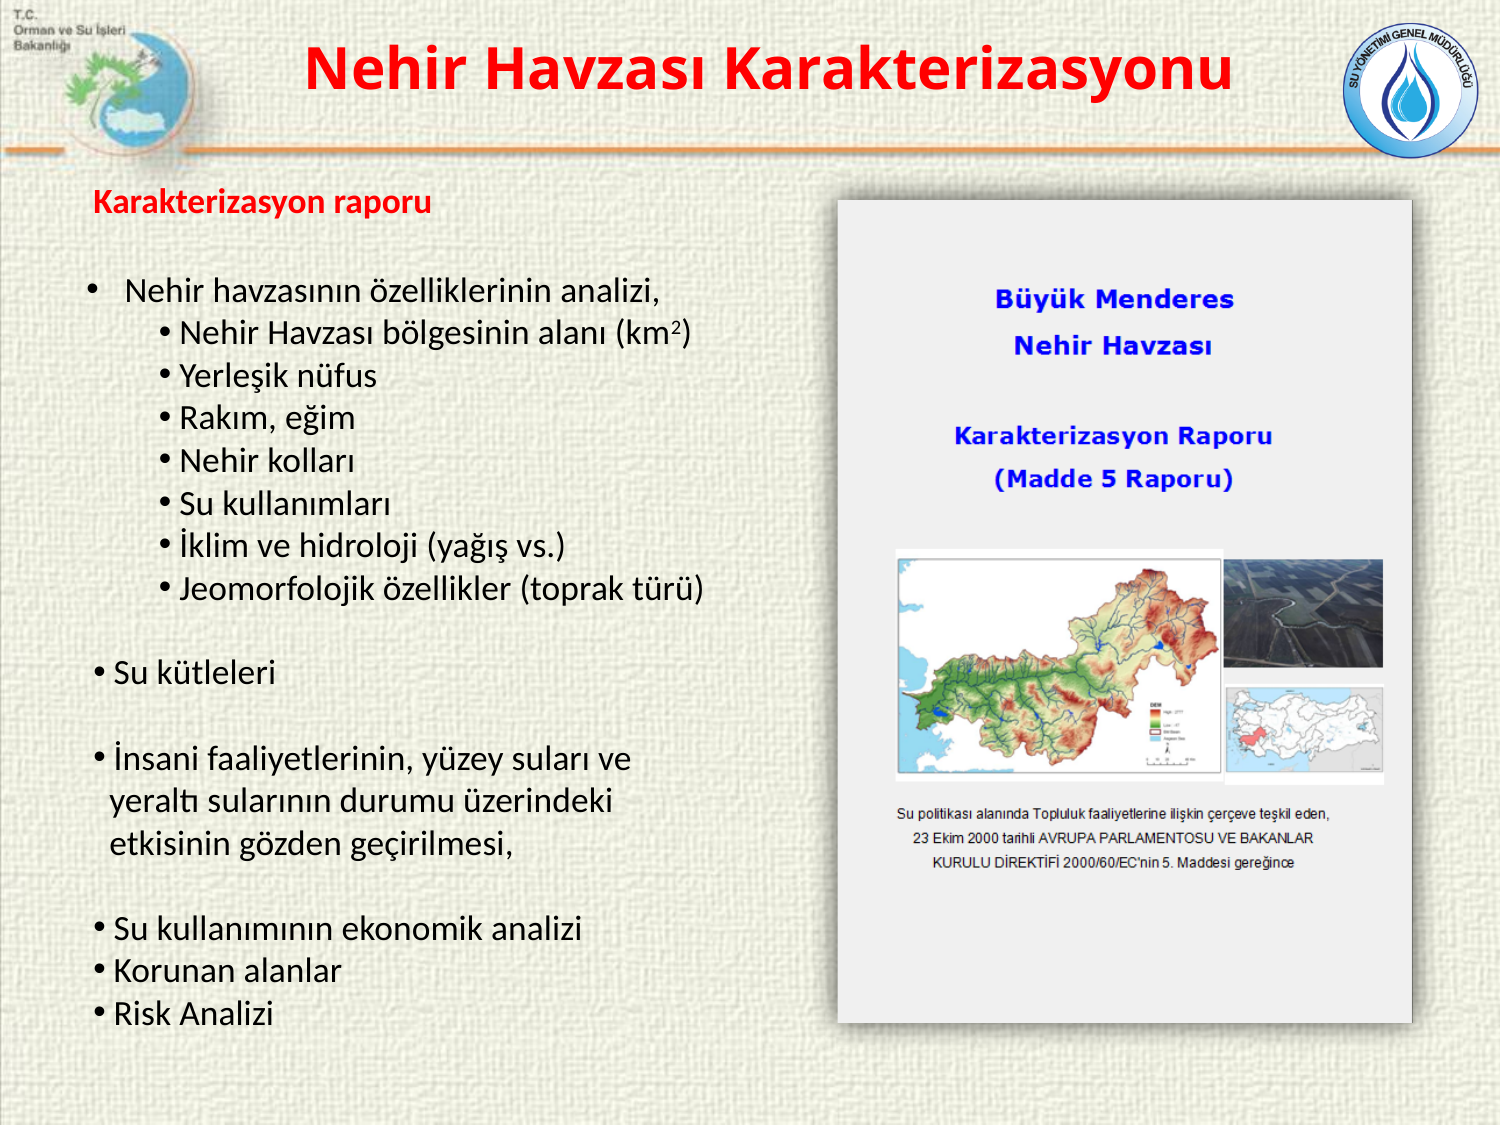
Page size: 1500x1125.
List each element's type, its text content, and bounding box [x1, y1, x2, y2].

list Karakterizasyon raporu Nehir havzasının özelliklerinin analizi, Nehir Havzası bölgesinin alanı (km2) Yerleşik nüfus Rakım, eğim Nehir kolları Su kullanımları İklim ve hidroloji (yağış vs.) Jeomorfolojik özellikler (toprak türü) Su kütleleri İnsani faaliyetlerinin, yüzey suları ve yeraltı sularının durumu üzerindeki etkisinin gözden geçirilmesi, Su kullanımının ekonomik analizi Korunan alanlar Risk Analizi [62, 175, 788, 1064]
picture [0, 0, 1500, 1125]
text_box Nehir Havzası Karakterizasyonu [199, 23, 1325, 109]
